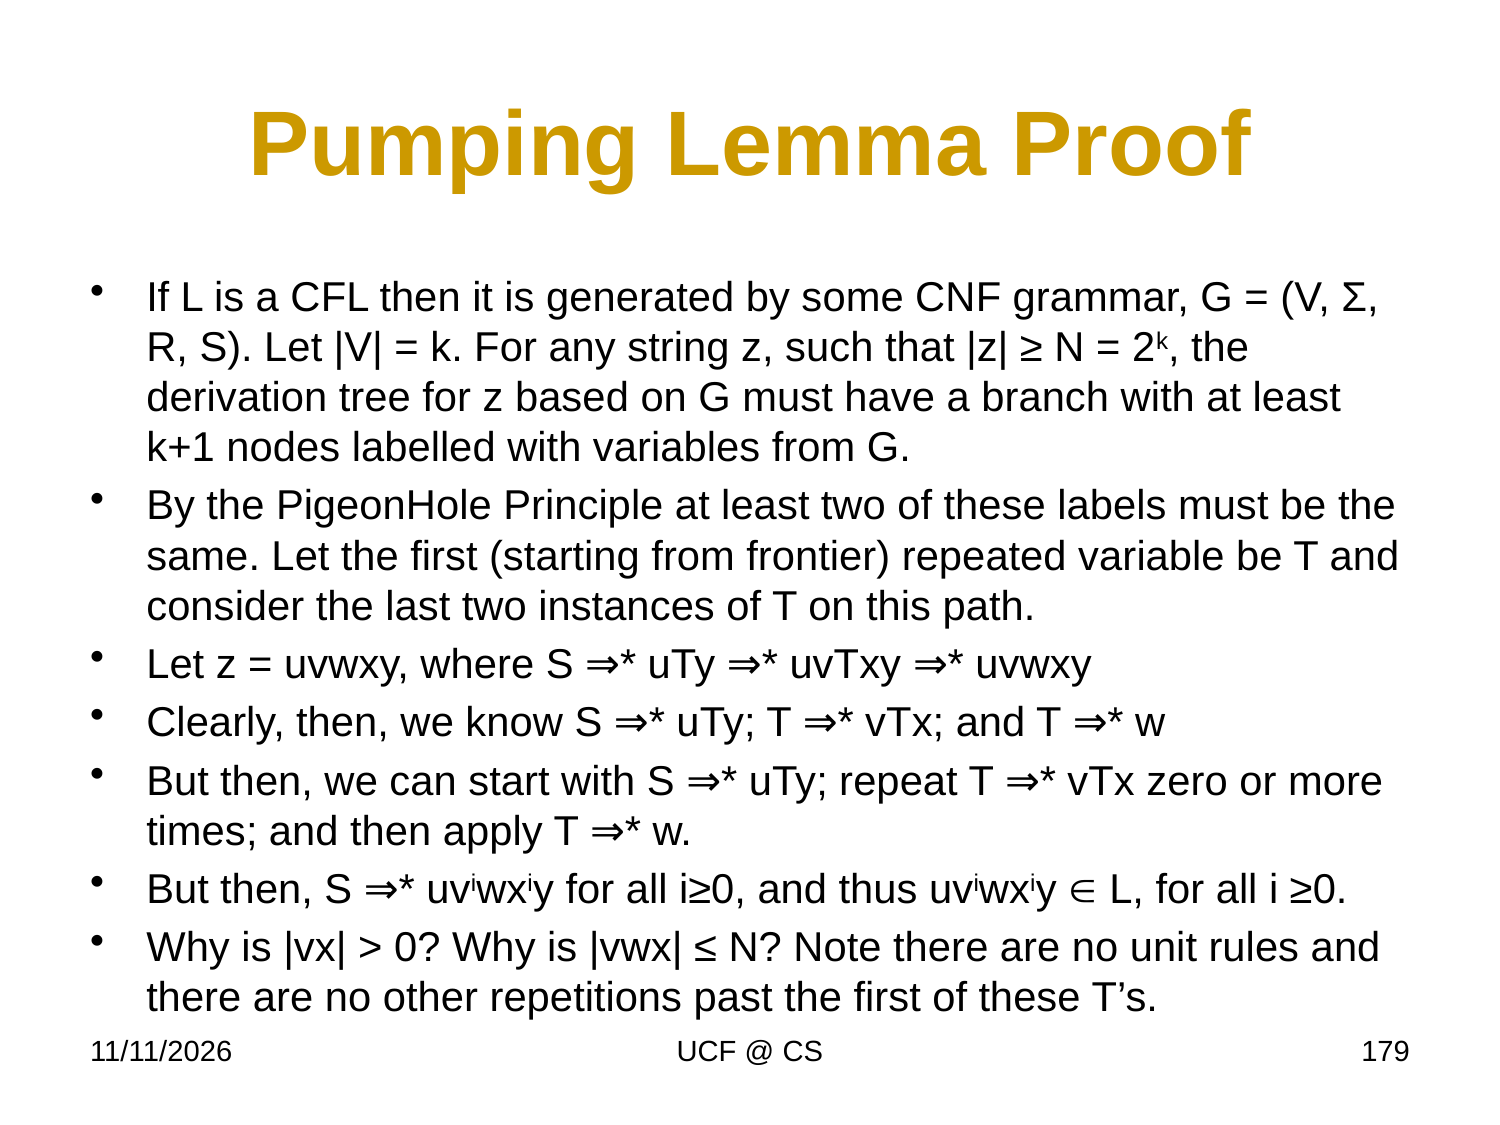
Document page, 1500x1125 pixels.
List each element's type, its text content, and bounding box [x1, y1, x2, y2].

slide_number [74, 1024, 426, 1103]
slide_number 179 [1074, 1024, 1426, 1103]
list If L is a CFL then it is generated by some CNF grammar, G = (V, Σ, R, S). Let |V| = k. For any string z, such that |z| ≥ N = 2k, the derivation tree for z based on G must have a branch with at least k+1 nodes labelled with variables from G. By the PigeonHole Principle at least two of these labels must be the same. Let the first (starting from frontier) repeated variable be T and consider the last two instances of T on this path. Let z = uvwxy, where S ⇒* uTy ⇒* uvTxy ⇒* uvwxy Clearly, then, we know S ⇒* uTy; T ⇒* vTx; and T ⇒* w But then, we can start with S ⇒* uTy; repeat T ⇒* vTx zero or more times; and then apply T ⇒* w. But then, S ⇒* uviwxiy for all i≥0, and thus uviwxiy  L, for all i ≥0. Why is |vx| > 0? Why is |vwx| ≤ N? Note there are no unit rules and there are no other repetitions past the first of these T’s. [75, 262, 1425, 1005]
footer UCF @ CS [512, 1024, 988, 1103]
title Pumping Lemma Proof [75, 45, 1425, 233]
